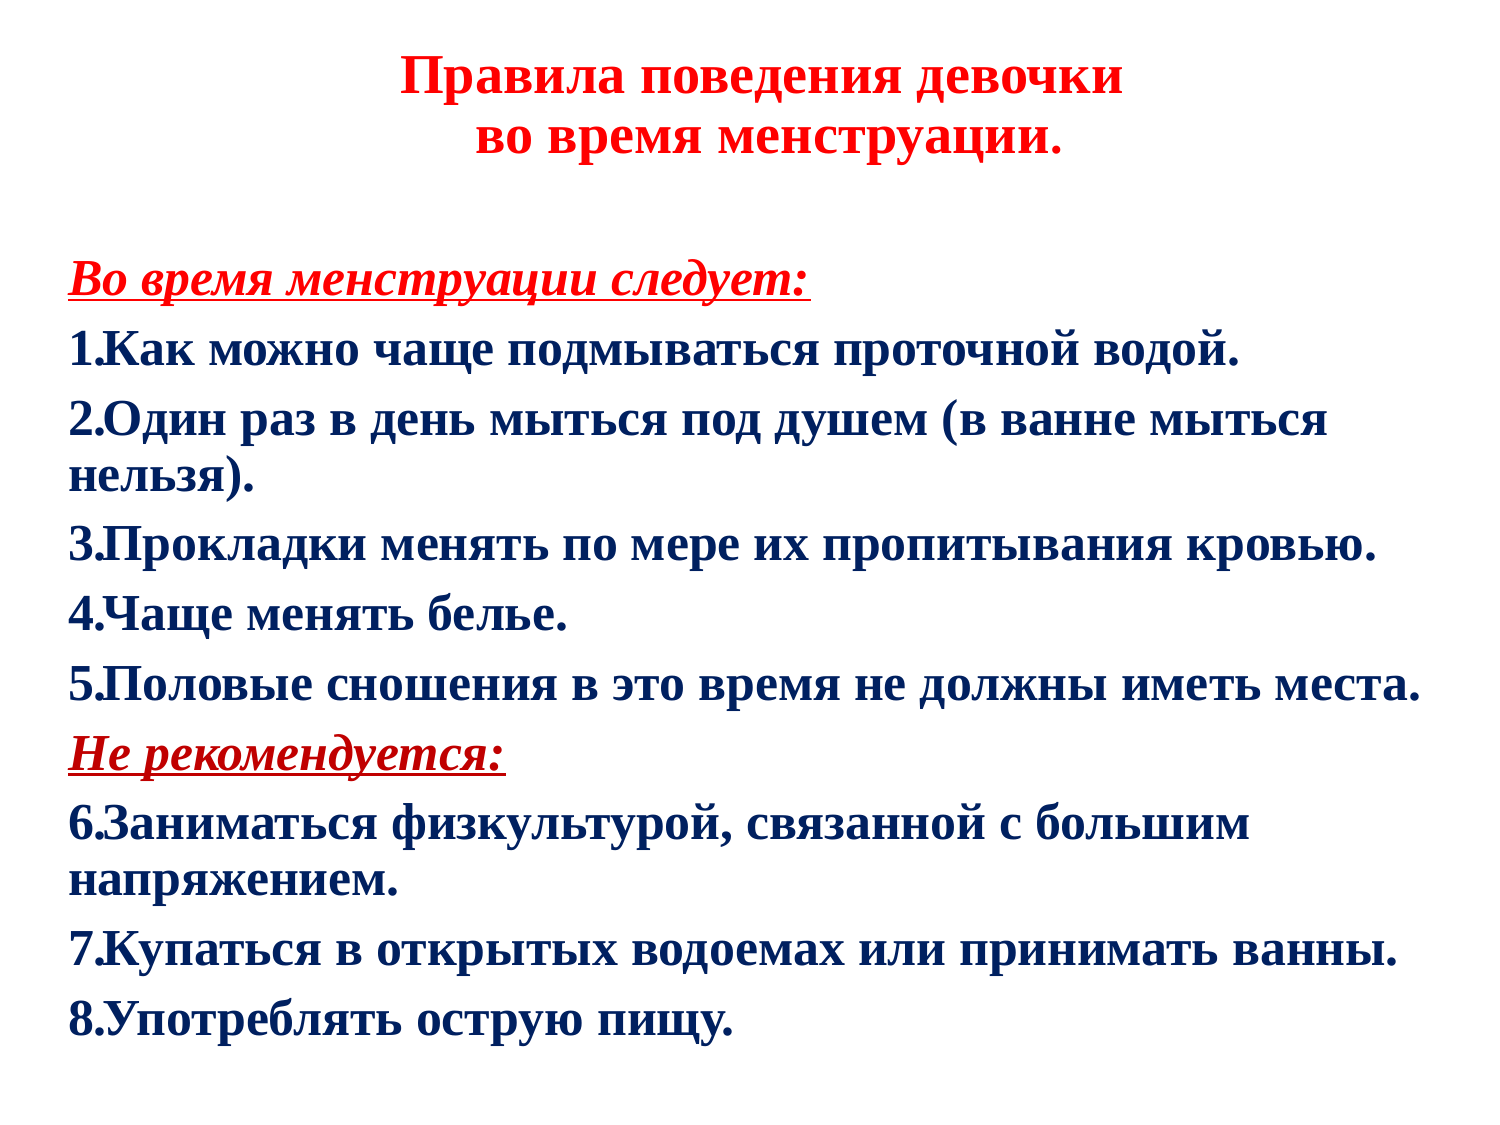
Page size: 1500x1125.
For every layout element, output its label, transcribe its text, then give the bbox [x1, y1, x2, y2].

title Правила поведения девочки во время менструации. [218, 54, 1321, 174]
list Во время менструации следует: Как можно чаще подмываться проточной водой. Один раз в день мыться под душем (в ванне мыться нельзя). Прокладки менять по мере их пропитывания кровью. Чаще менять белье. Половые сношения в это время не должны иметь места. Не рекомендуется: Заниматься физкультурой, связанной с большим напряжением. Купаться в открытых водоемах или принимать ванны. Употреблять острую пищу. [53, 196, 1459, 1071]
